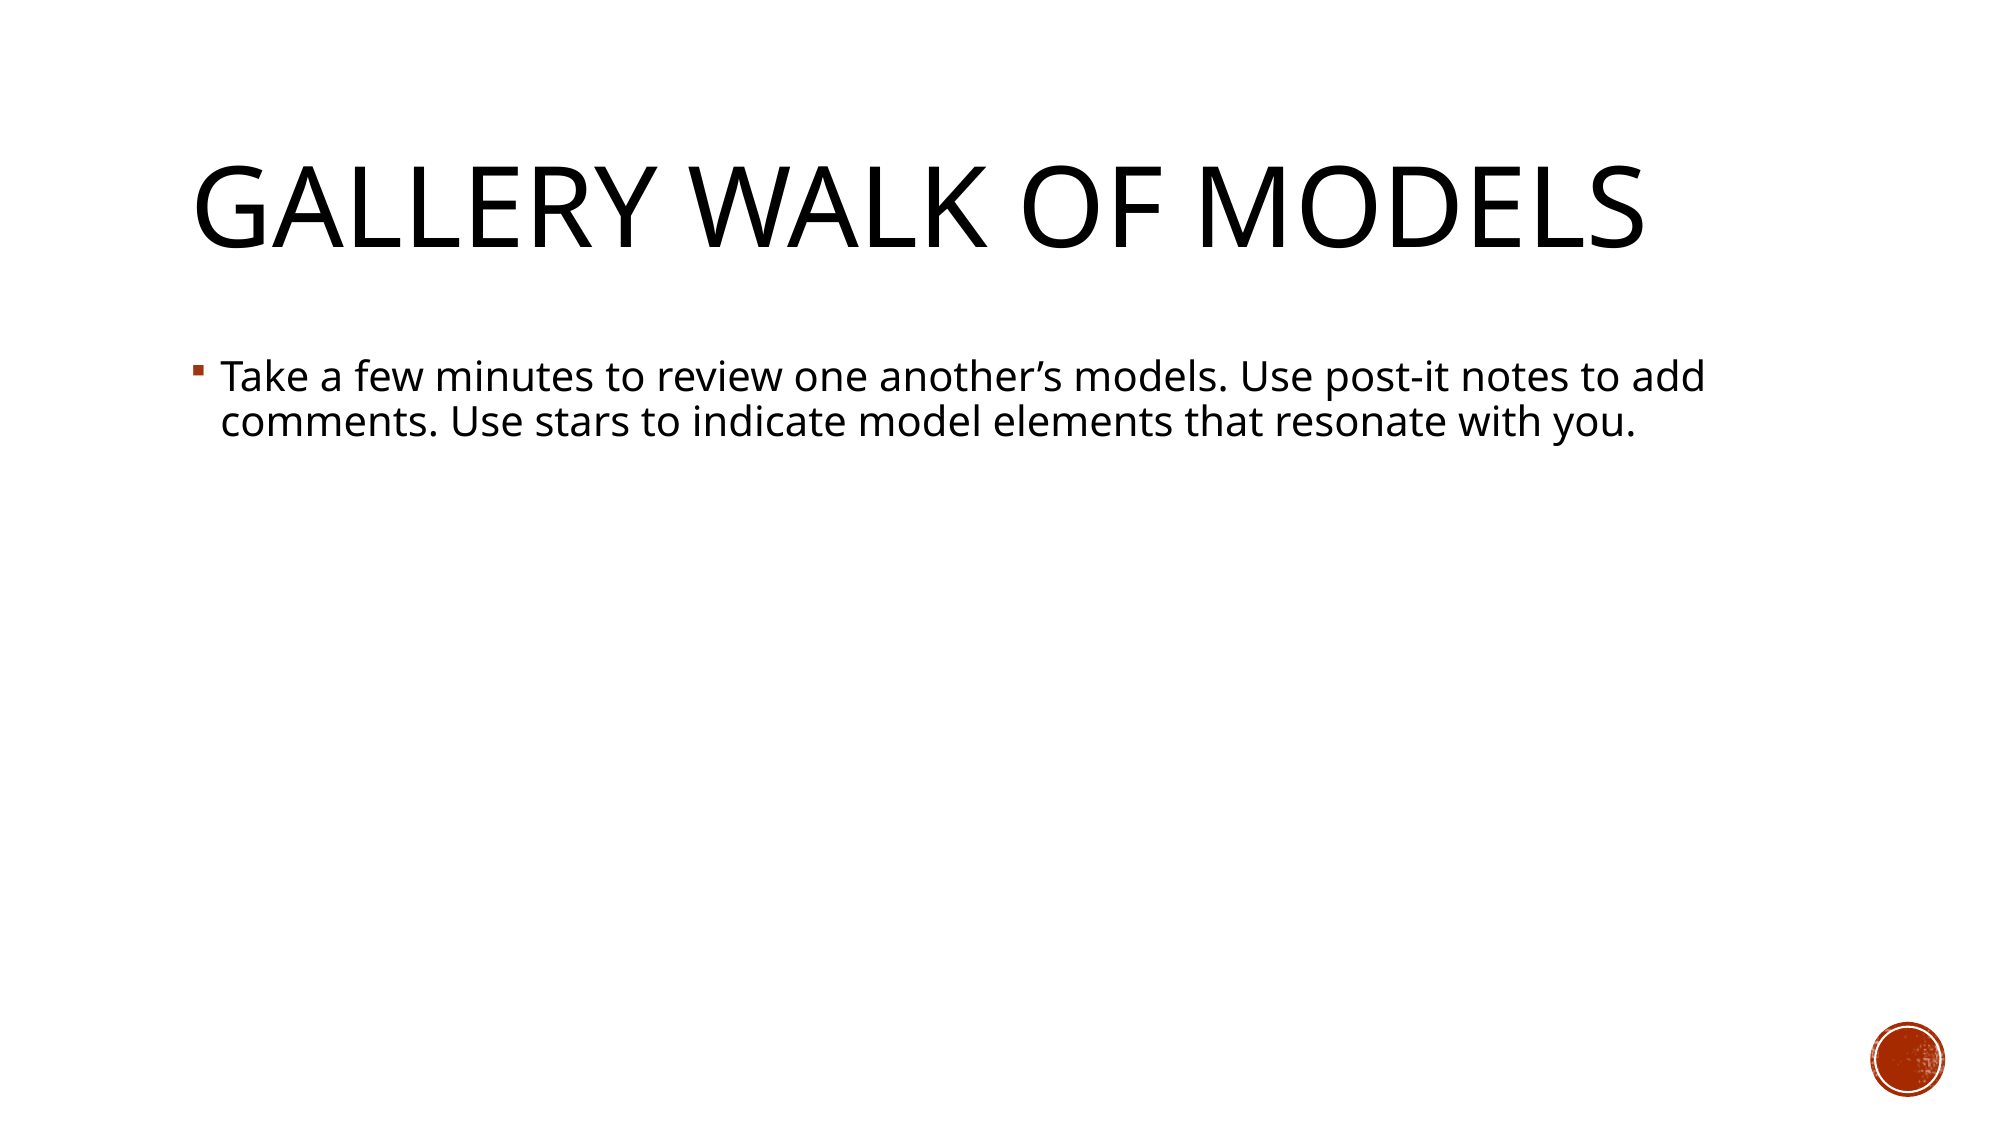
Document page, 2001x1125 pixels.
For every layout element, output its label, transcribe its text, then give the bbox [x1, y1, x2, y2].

title Gallery walk of models [175, 79, 1826, 344]
list Take a few minutes to review one another’s models. Use post-it notes to add comments. Use stars to indicate model elements that resonate with you. [175, 348, 1826, 1013]
